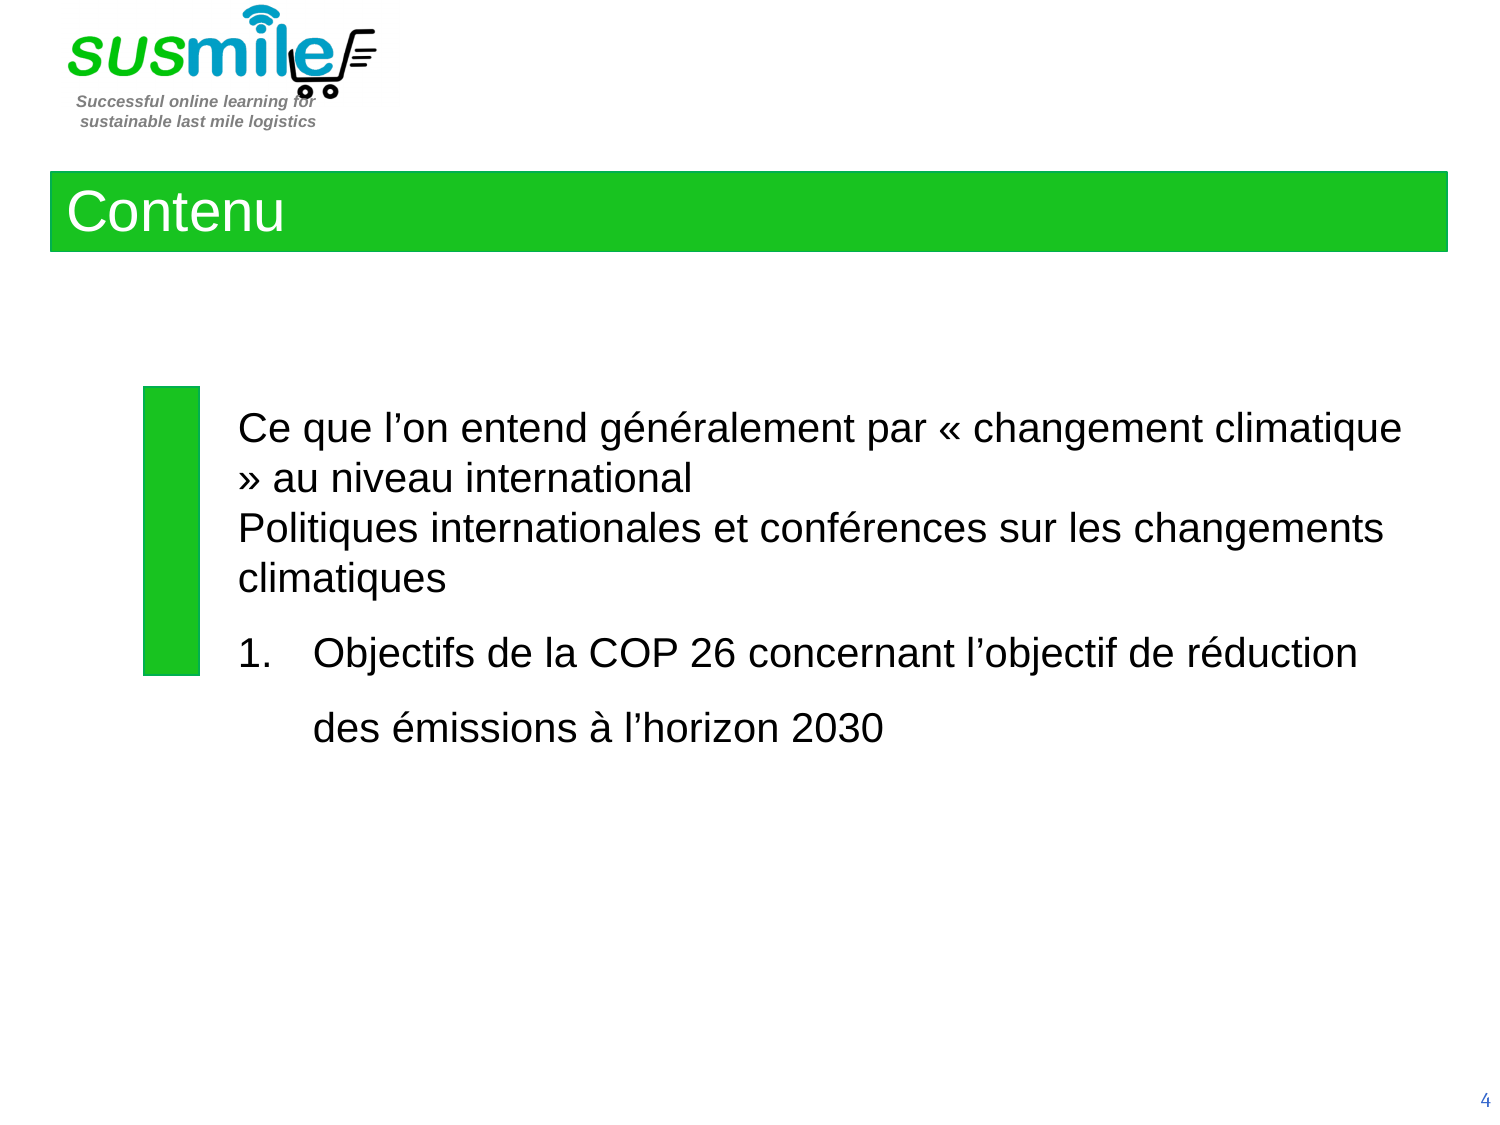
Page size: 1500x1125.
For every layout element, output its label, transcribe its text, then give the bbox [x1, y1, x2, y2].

text_box [143, 387, 200, 675]
slide_number 4 [1156, 1069, 1500, 1125]
text_box Contenu [51, 171, 1448, 252]
text_box Ce que l’on entend généralement par « changement climatique » au niveau international Politiques internationales et conférences sur les changements climatiques Objectifs de la COP 26 concernant l’objectif de réduction des émissions à l’horizon 2030 [222, 393, 1430, 759]
picture [61, 0, 400, 107]
